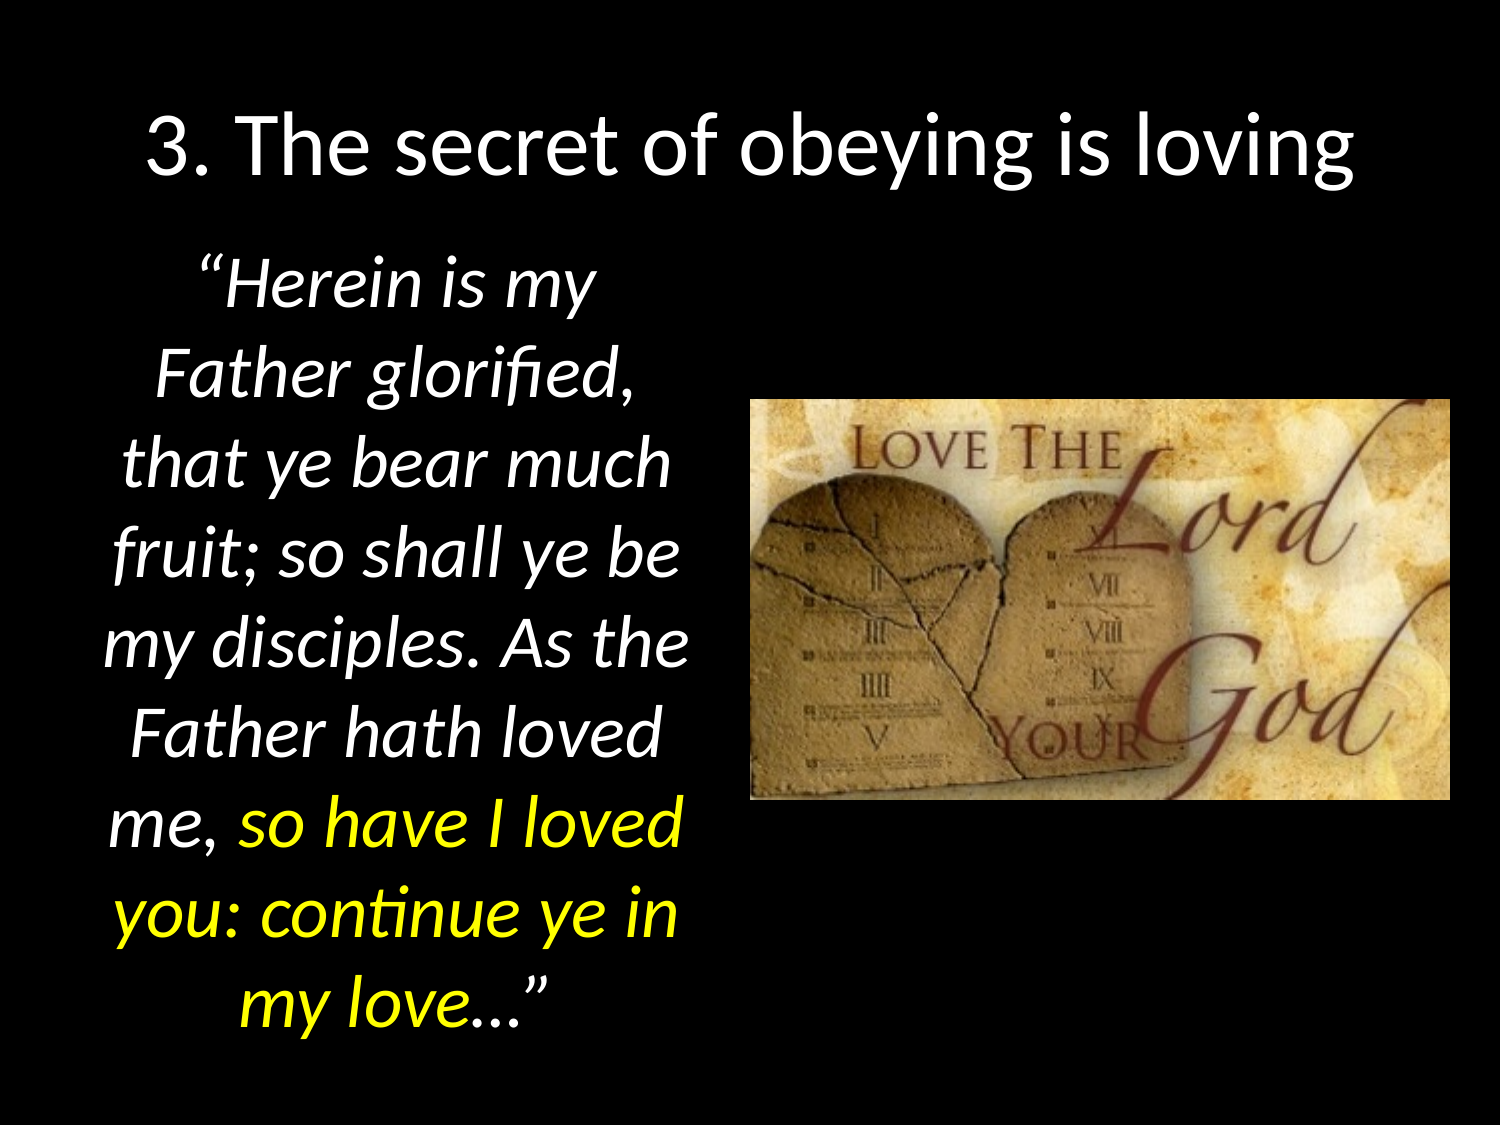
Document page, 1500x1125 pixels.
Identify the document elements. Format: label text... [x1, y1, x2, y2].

list “Herein is my Father glorified, that ye bear much fruit; so shall ye be my disciples. As the Father hath loved me, so have I loved you: continue ye in my love…” [24, 224, 713, 1125]
title 3. The secret of obeying is loving [75, 45, 1425, 233]
picture [749, 399, 1451, 801]
